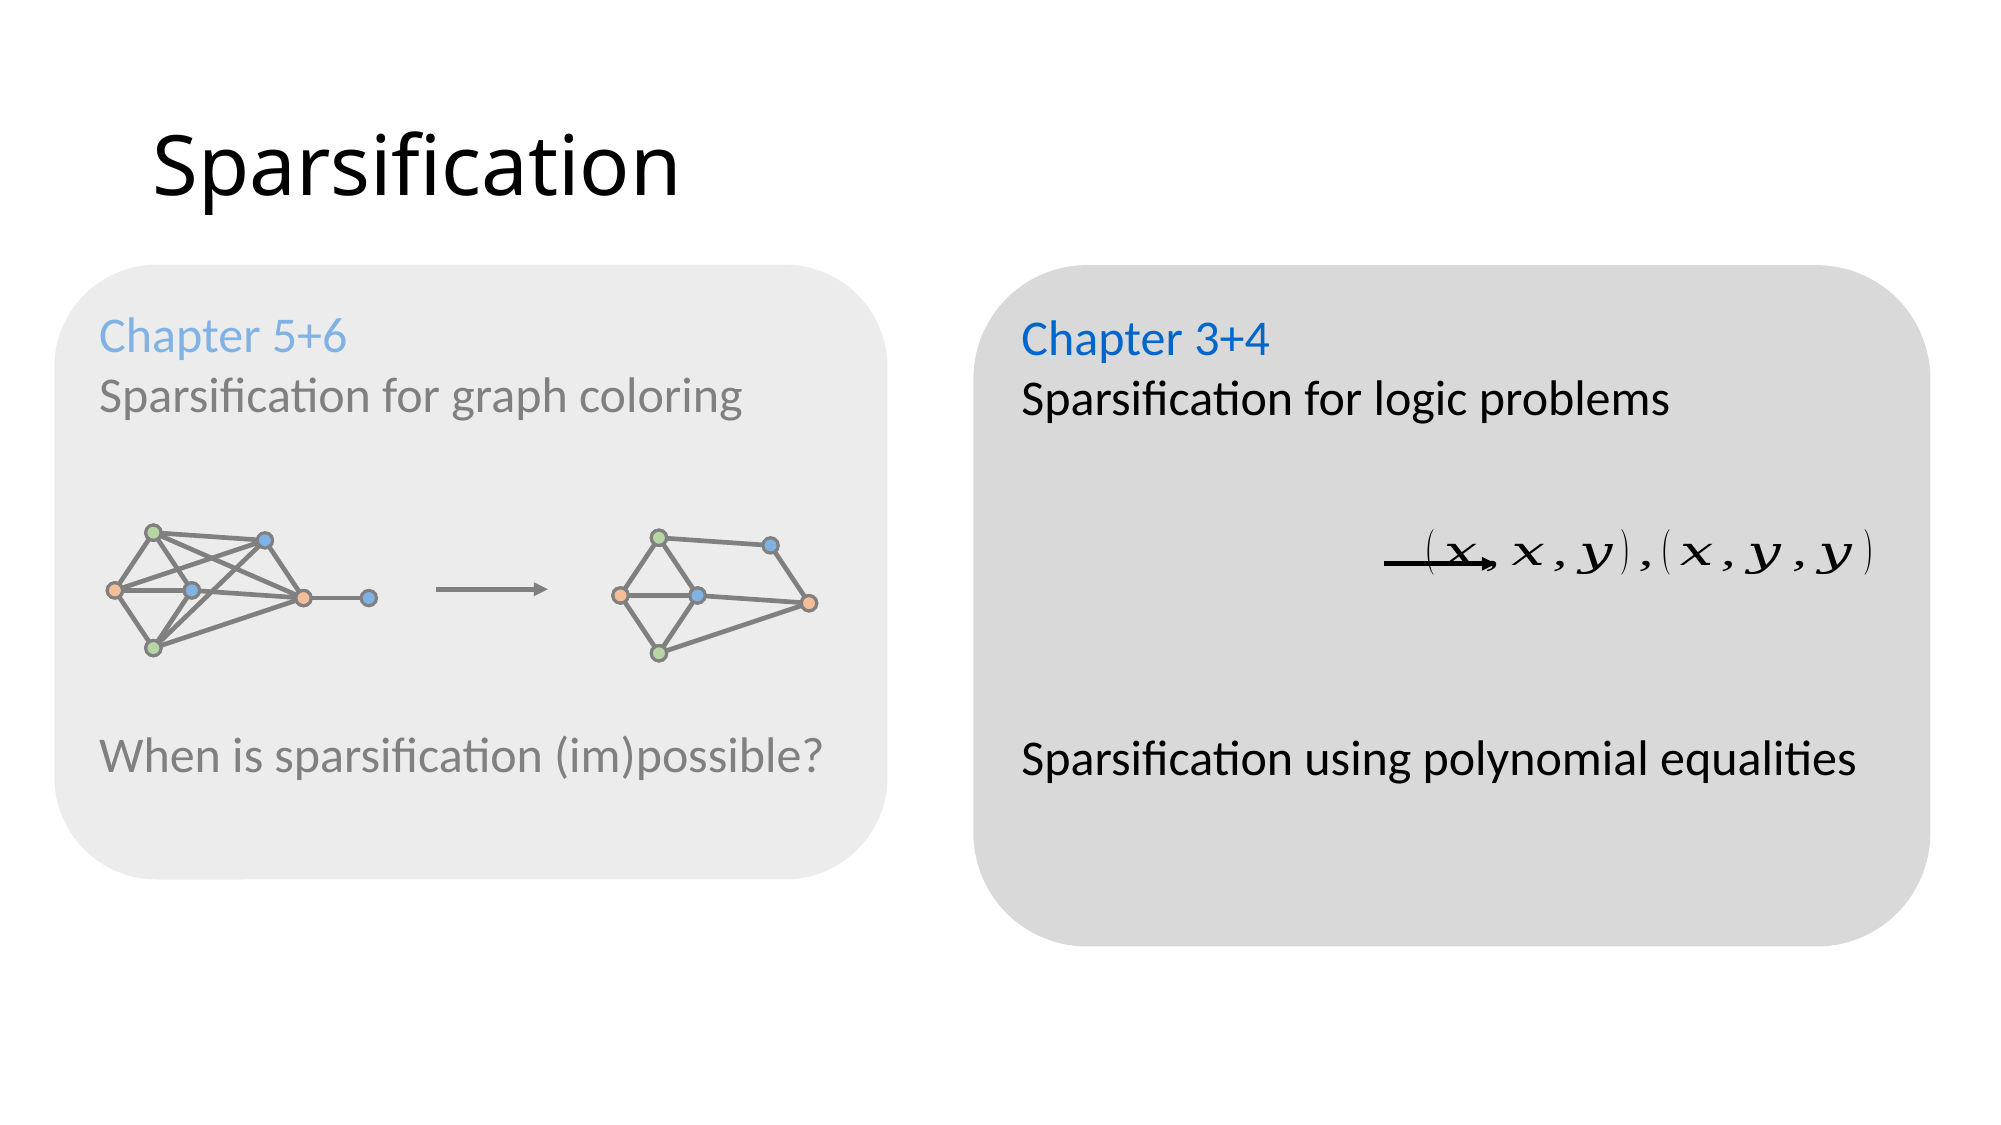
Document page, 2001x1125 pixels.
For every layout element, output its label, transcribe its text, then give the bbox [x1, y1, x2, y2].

title Sparsification [137, 59, 1863, 278]
text_box Chapter 3+4 Sparsification for logic problems Sparsification using polynomial equalities [972, 264, 1931, 948]
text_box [107, 524, 377, 656]
text_box [13, 224, 933, 1046]
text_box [612, 530, 817, 661]
